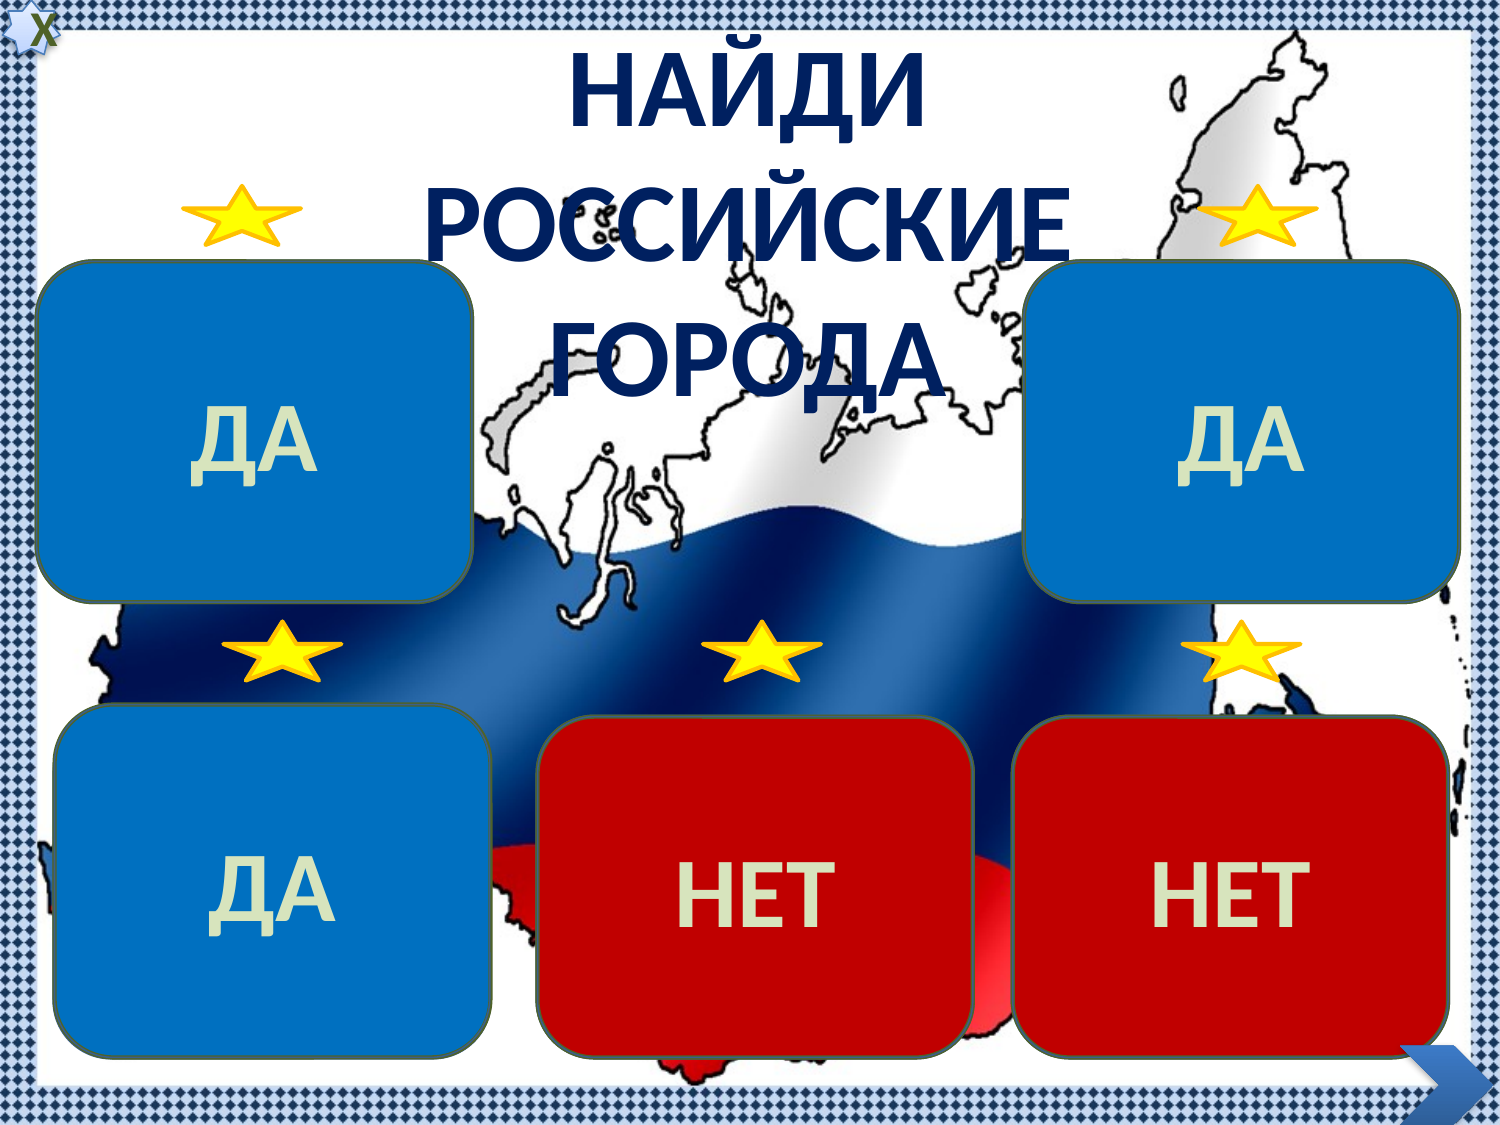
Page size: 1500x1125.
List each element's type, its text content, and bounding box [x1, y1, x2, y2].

text_box НАЙДИ РОССИЙСКИЕ ГОРОДА [406, 6, 1089, 427]
picture [0, 0, 1500, 1125]
text_box [535, 714, 975, 1060]
text_box [1196, 183, 1319, 247]
text_box [34, 259, 475, 605]
text_box [1399, 1045, 1494, 1125]
text_box [180, 183, 304, 247]
text_box [221, 619, 344, 683]
text_box [52, 702, 492, 1060]
text_box [700, 619, 824, 683]
text_box Х [1, 0, 61, 56]
text_box [1180, 619, 1303, 683]
text_box [1010, 714, 1451, 1060]
text_box [1021, 259, 1462, 605]
